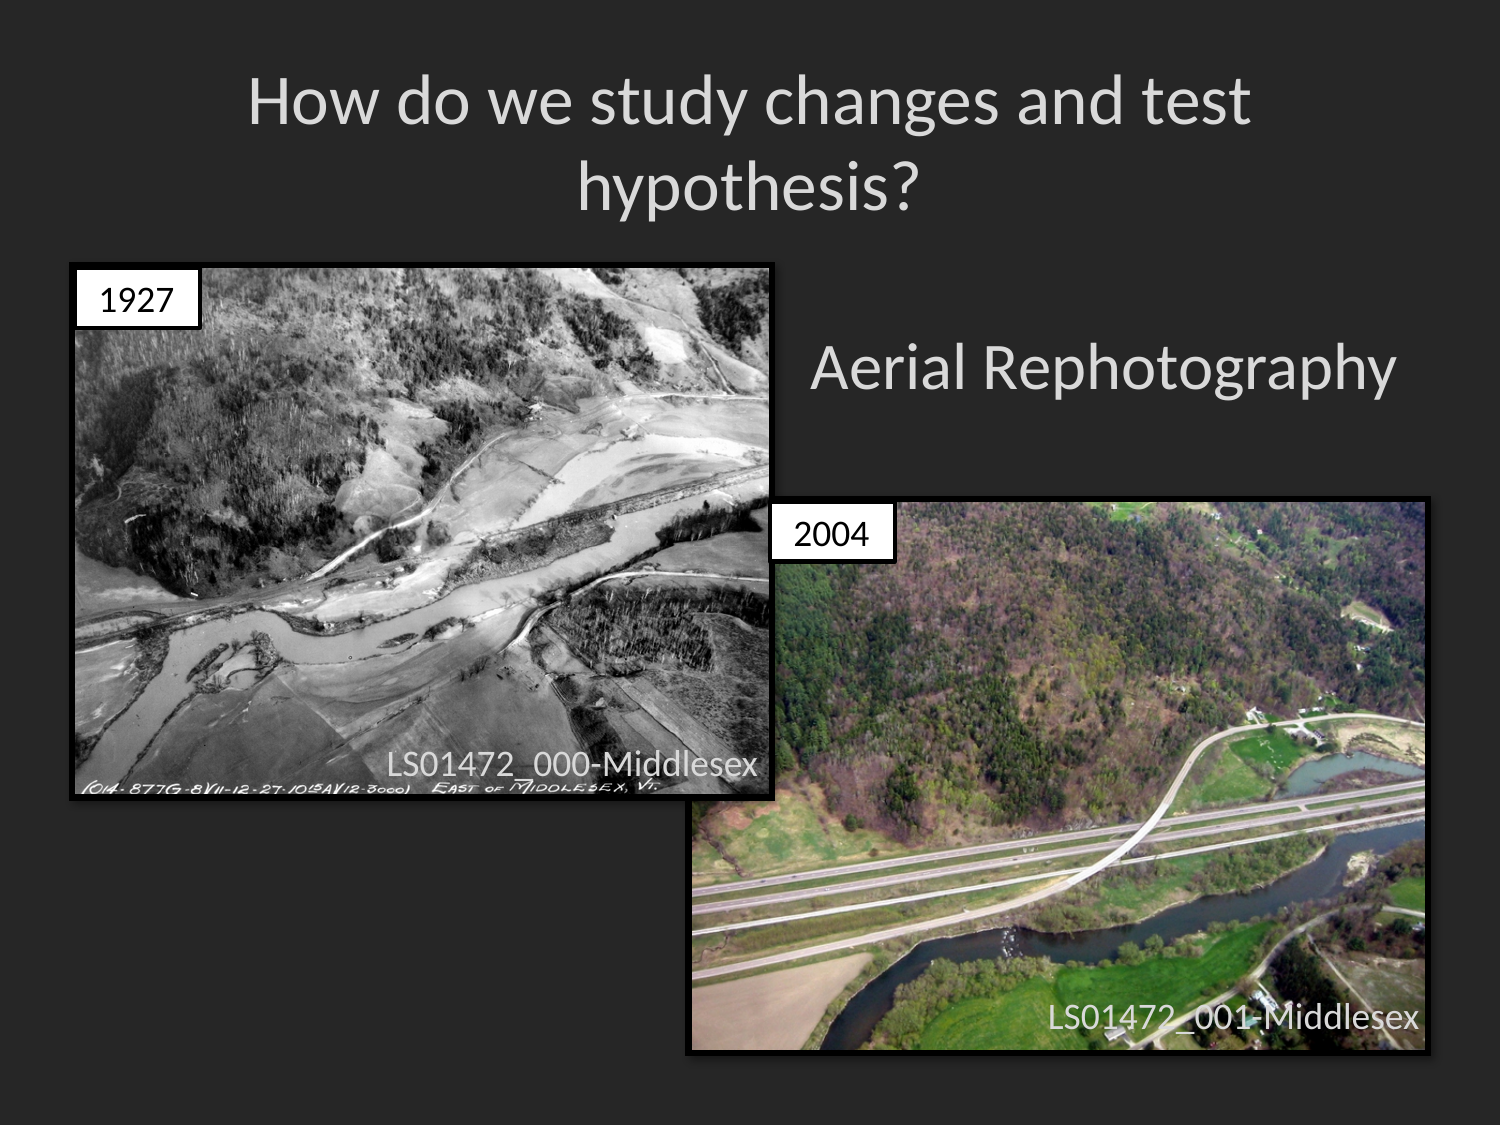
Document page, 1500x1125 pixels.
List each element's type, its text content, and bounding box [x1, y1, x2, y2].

picture [74, 267, 1426, 1051]
text_box Aerial Rephotography [795, 315, 1425, 411]
title How do we study changes and test hypothesis? [75, 45, 1425, 233]
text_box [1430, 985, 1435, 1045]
